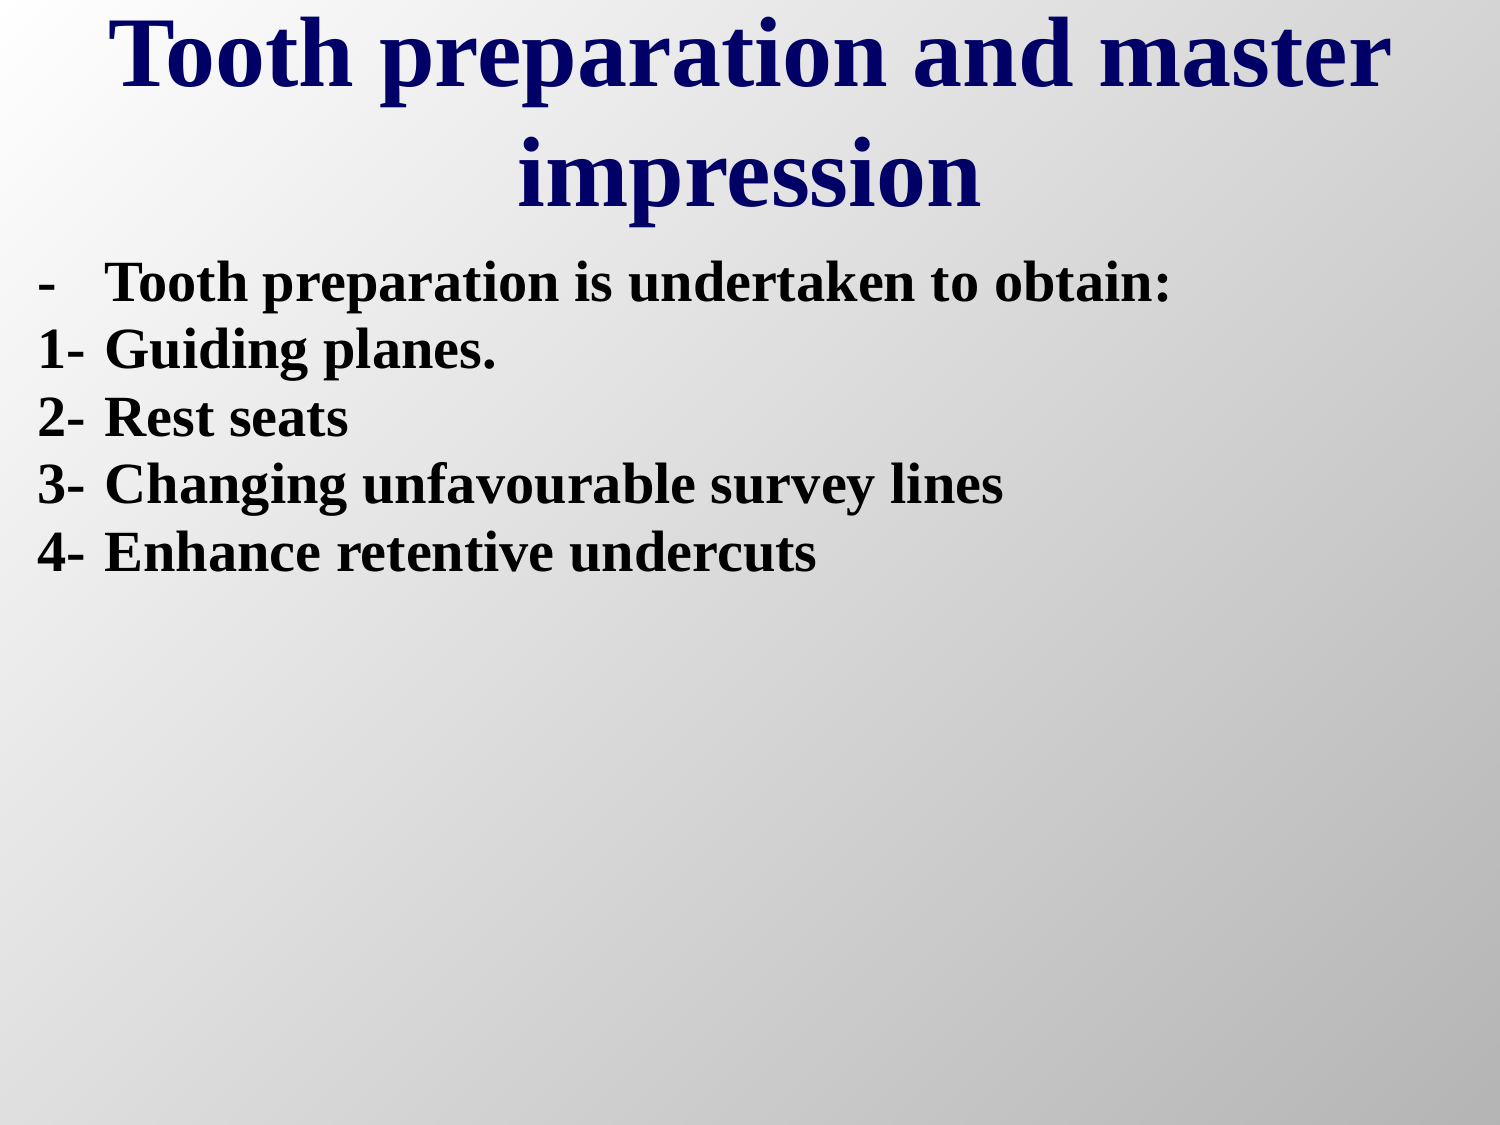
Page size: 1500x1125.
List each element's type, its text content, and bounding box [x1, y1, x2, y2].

list - Tooth preparation is undertaken to obtain: 1- Guiding planes. 2- Rest seats 3- Changing unfavourable survey lines 4- Enhance retentive undercuts [0, 200, 1500, 1125]
title Tooth preparation and master impression [0, 12, 1500, 200]
